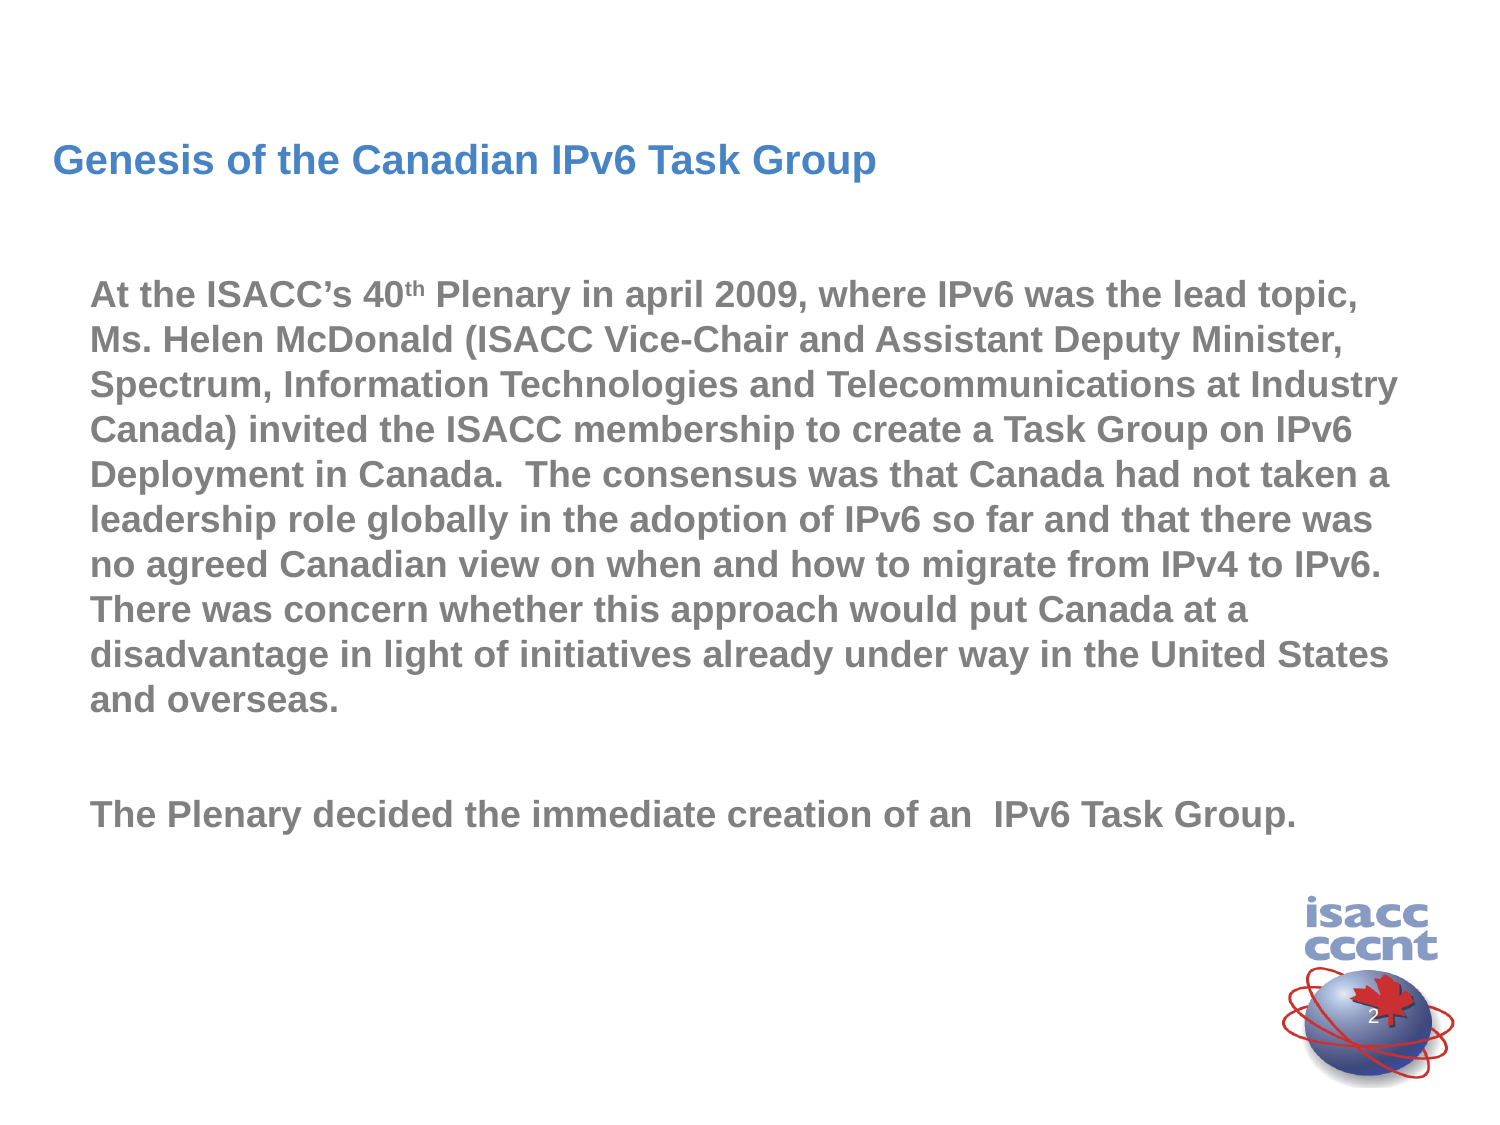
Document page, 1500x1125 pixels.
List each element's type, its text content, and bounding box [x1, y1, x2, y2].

slide_number 1 [1319, 996, 1395, 1035]
text_box At the ISACC’s 40th Plenary in april 2009, where IPv6 was the lead topic, Ms. Helen McDonald (ISACC Vice-Chair and Assistant Deputy Minister, Spectrum, Information Technologies and Telecommunications at Industry Canada) invited the ISACC membership to create a Task Group on IPv6 Deployment in Canada. The consensus was that Canada had not taken a leadership role globally in the adoption of IPv6 so far and that there was no agreed Canadian view on when and how to migrate from IPv4 to IPv6. There was concern whether this approach would put Canada at a disadvantage in light of initiatives already under way in the United States and overseas. The Plenary decided the immediate creation of an IPv6 Task Group. [74, 262, 1438, 958]
picture [1275, 887, 1474, 1088]
list [49, 212, 1476, 851]
title Genesis of the Canadian IPv6 Task Group [37, 124, 1463, 201]
